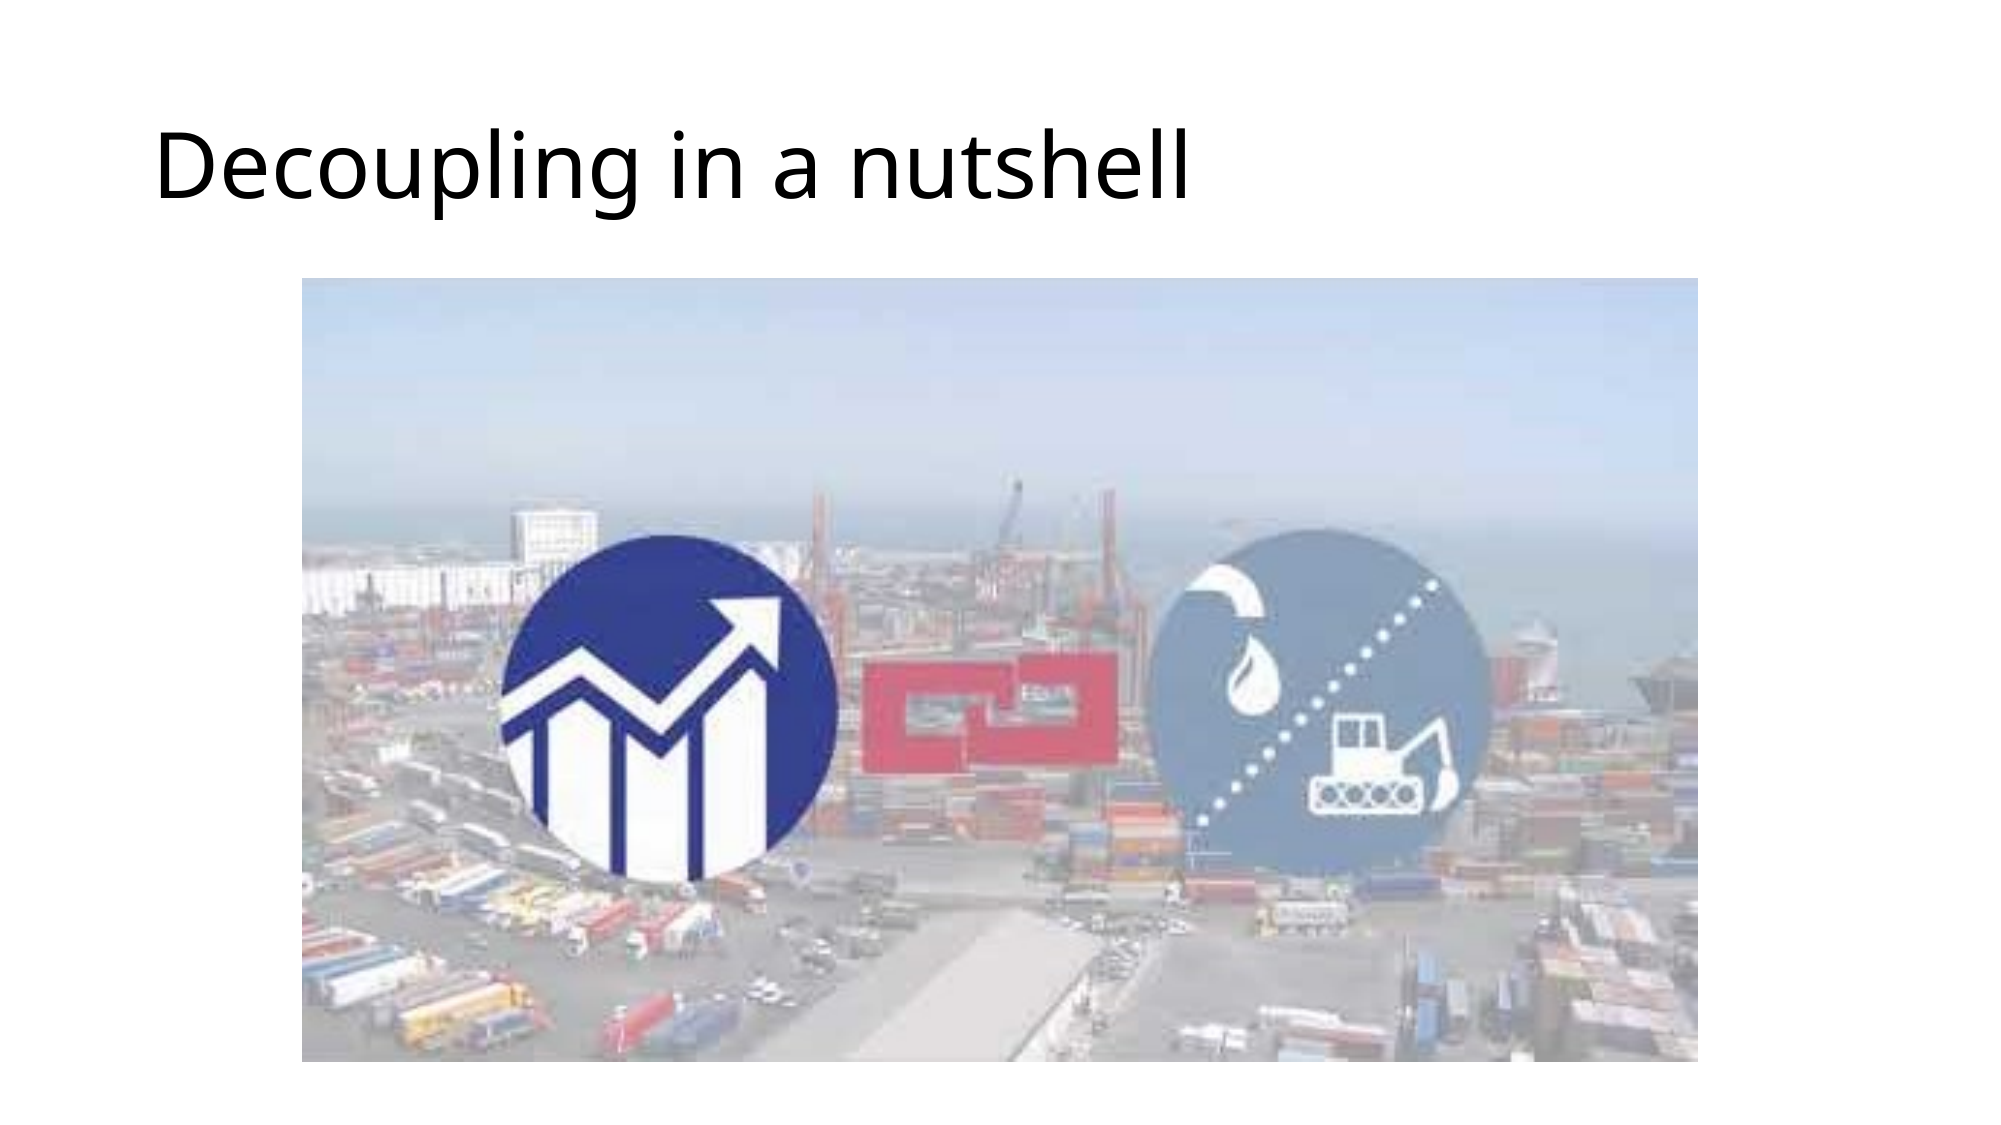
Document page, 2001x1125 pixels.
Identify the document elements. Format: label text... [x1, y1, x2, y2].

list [301, 277, 1699, 1063]
title Decoupling in a nutshell [137, 59, 1863, 278]
